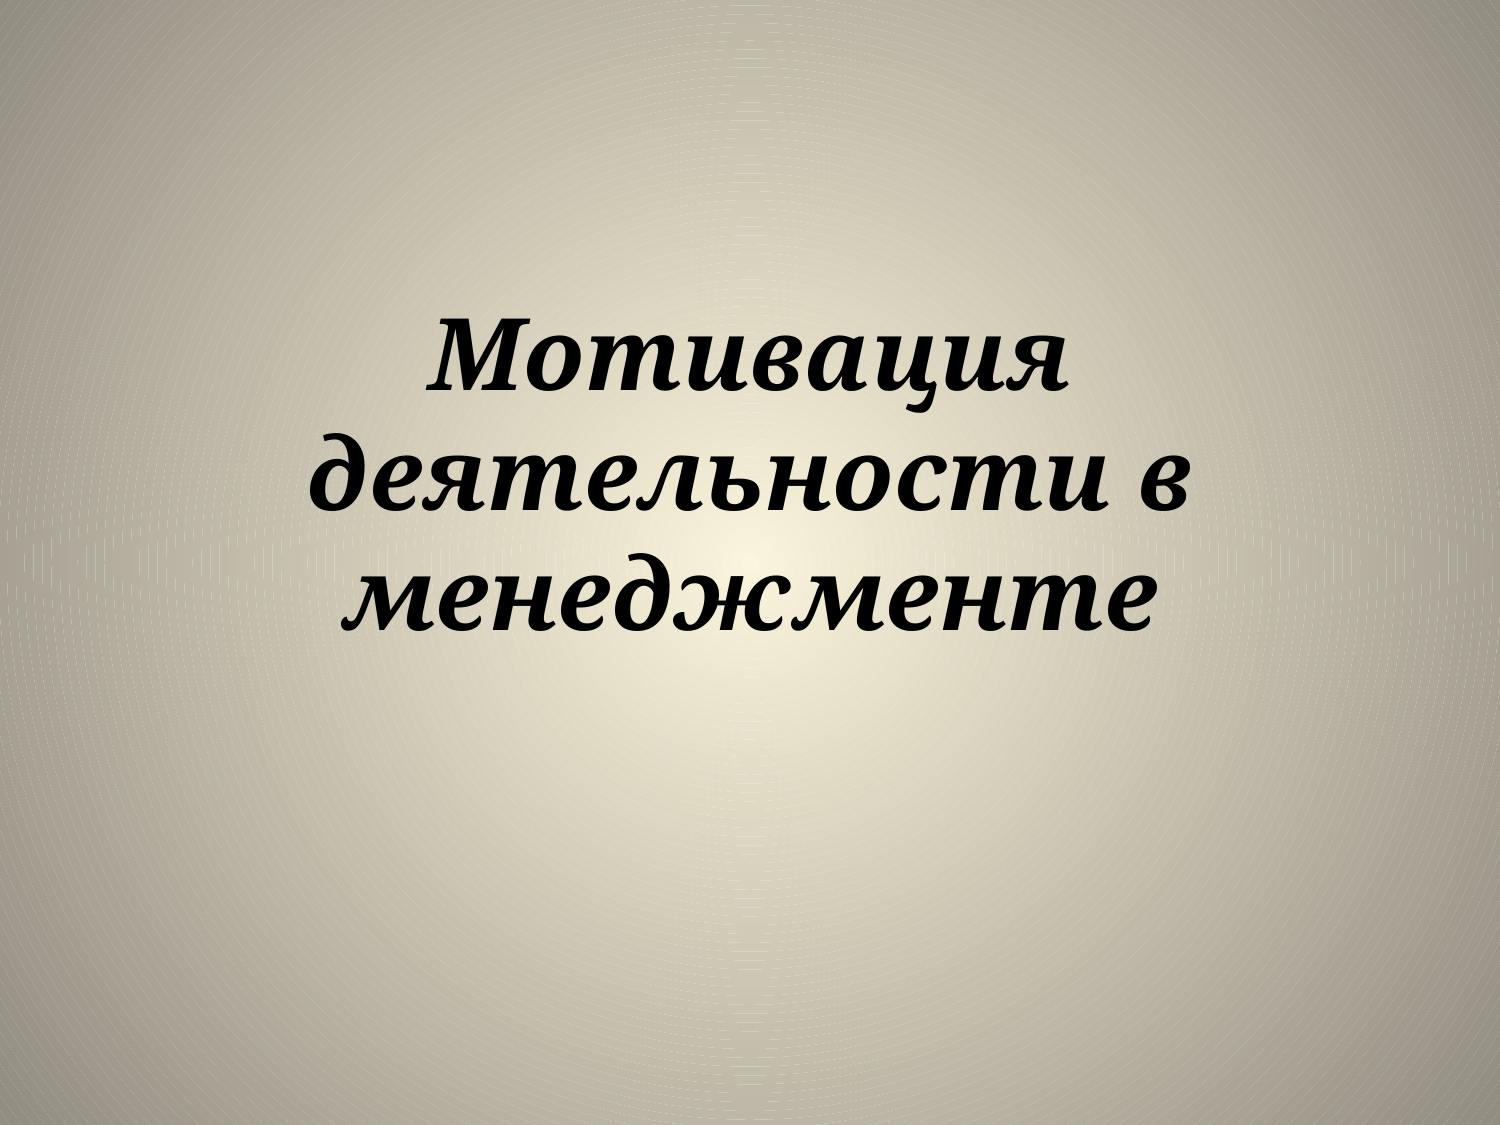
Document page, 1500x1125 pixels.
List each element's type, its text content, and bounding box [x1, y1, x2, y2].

title Мотивация деятельности в менеджменте [112, 349, 1388, 591]
